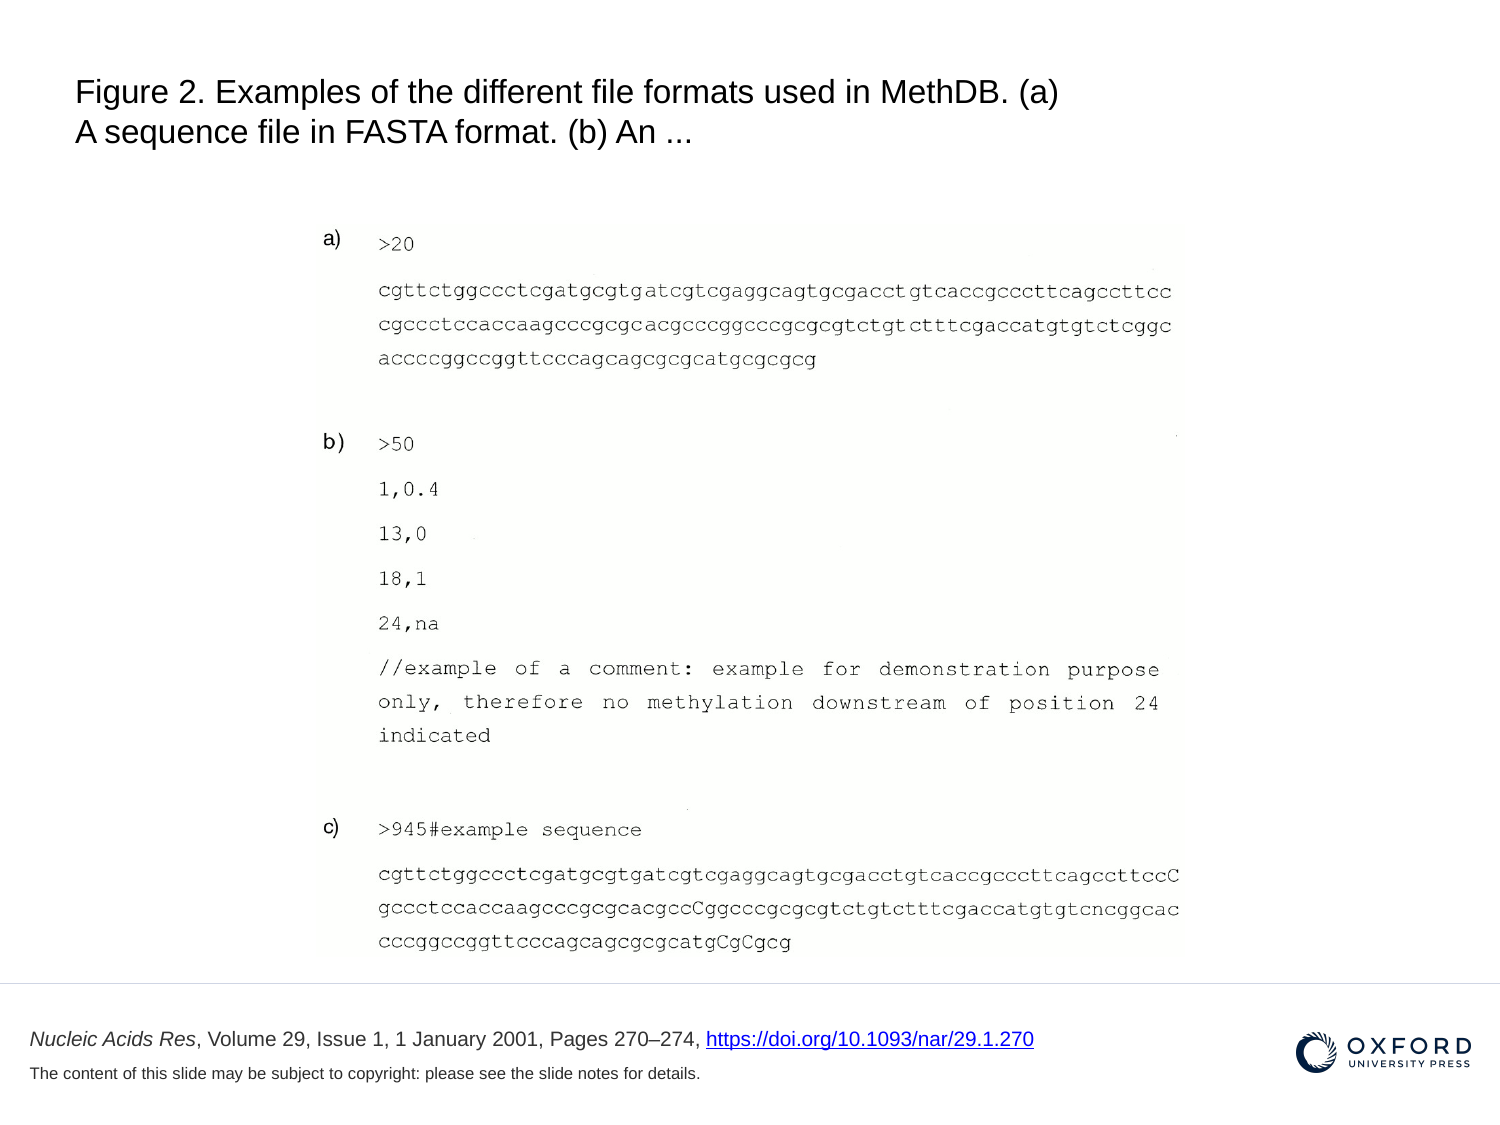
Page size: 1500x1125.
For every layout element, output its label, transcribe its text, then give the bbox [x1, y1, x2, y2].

footer Nucleic Acids Res, Volume 29, Issue 1, 1 January 2001, Pages 270–274, https://doi.org/10.1093/nar/29.1.270 The content of this slide may be subject to copyright: please see the slide notes for details. [0, 983, 1260, 1125]
picture [1296, 1032, 1471, 1073]
title Figure 2. Examples of the different file formats used in MethDB. (a) A sequence file in FASTA format. (b) An ... [75, 69, 1078, 171]
picture [316, 224, 1185, 957]
